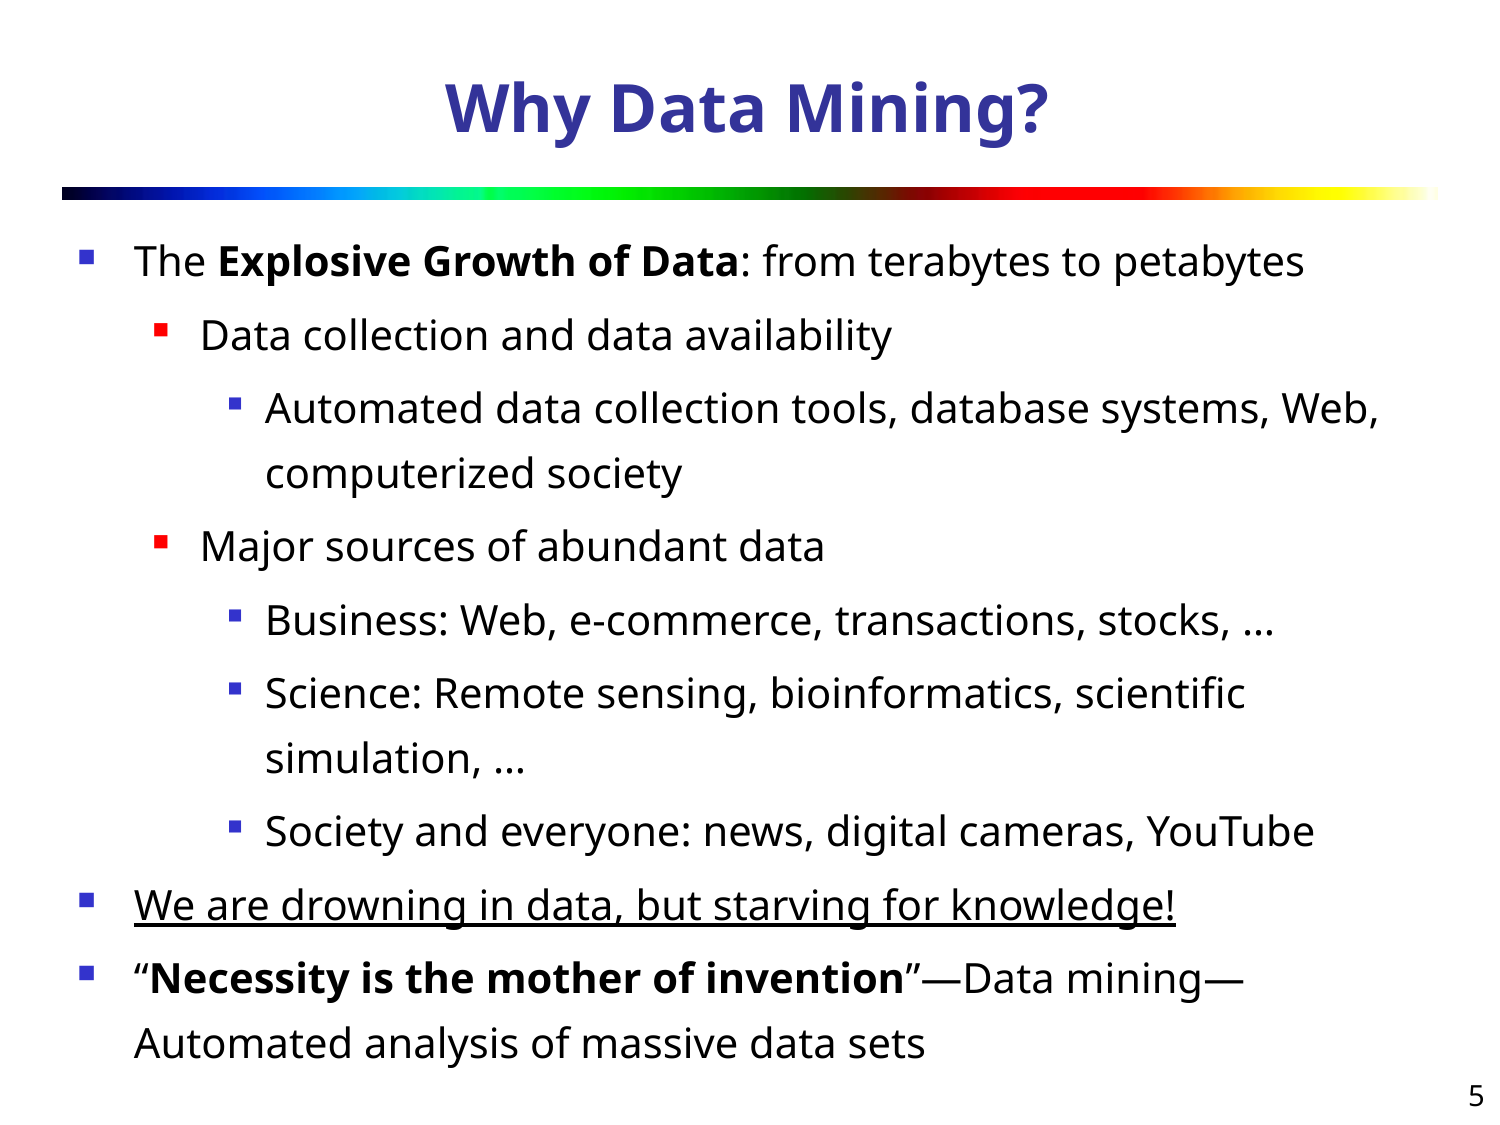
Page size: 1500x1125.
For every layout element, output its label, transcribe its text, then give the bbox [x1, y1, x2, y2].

picture [62, 187, 355, 200]
list The Explosive Growth of Data: from terabytes to petabytes Data collection and data availability Automated data collection tools, database systems, Web, computerized society Major sources of abundant data Business: Web, e-commerce, transactions, stocks, … Science: Remote sensing, bioinformatics, scientific simulation, … Society and everyone: news, digital cameras, YouTube We are drowning in data, but starving for knowledge! “Necessity is the mother of invention”—Data mining—Automated analysis of massive data sets [62, 212, 1475, 1050]
picture [382, 187, 1438, 200]
title Why Data Mining? [87, 50, 1425, 163]
slide_number 5 [1187, 1049, 1500, 1125]
